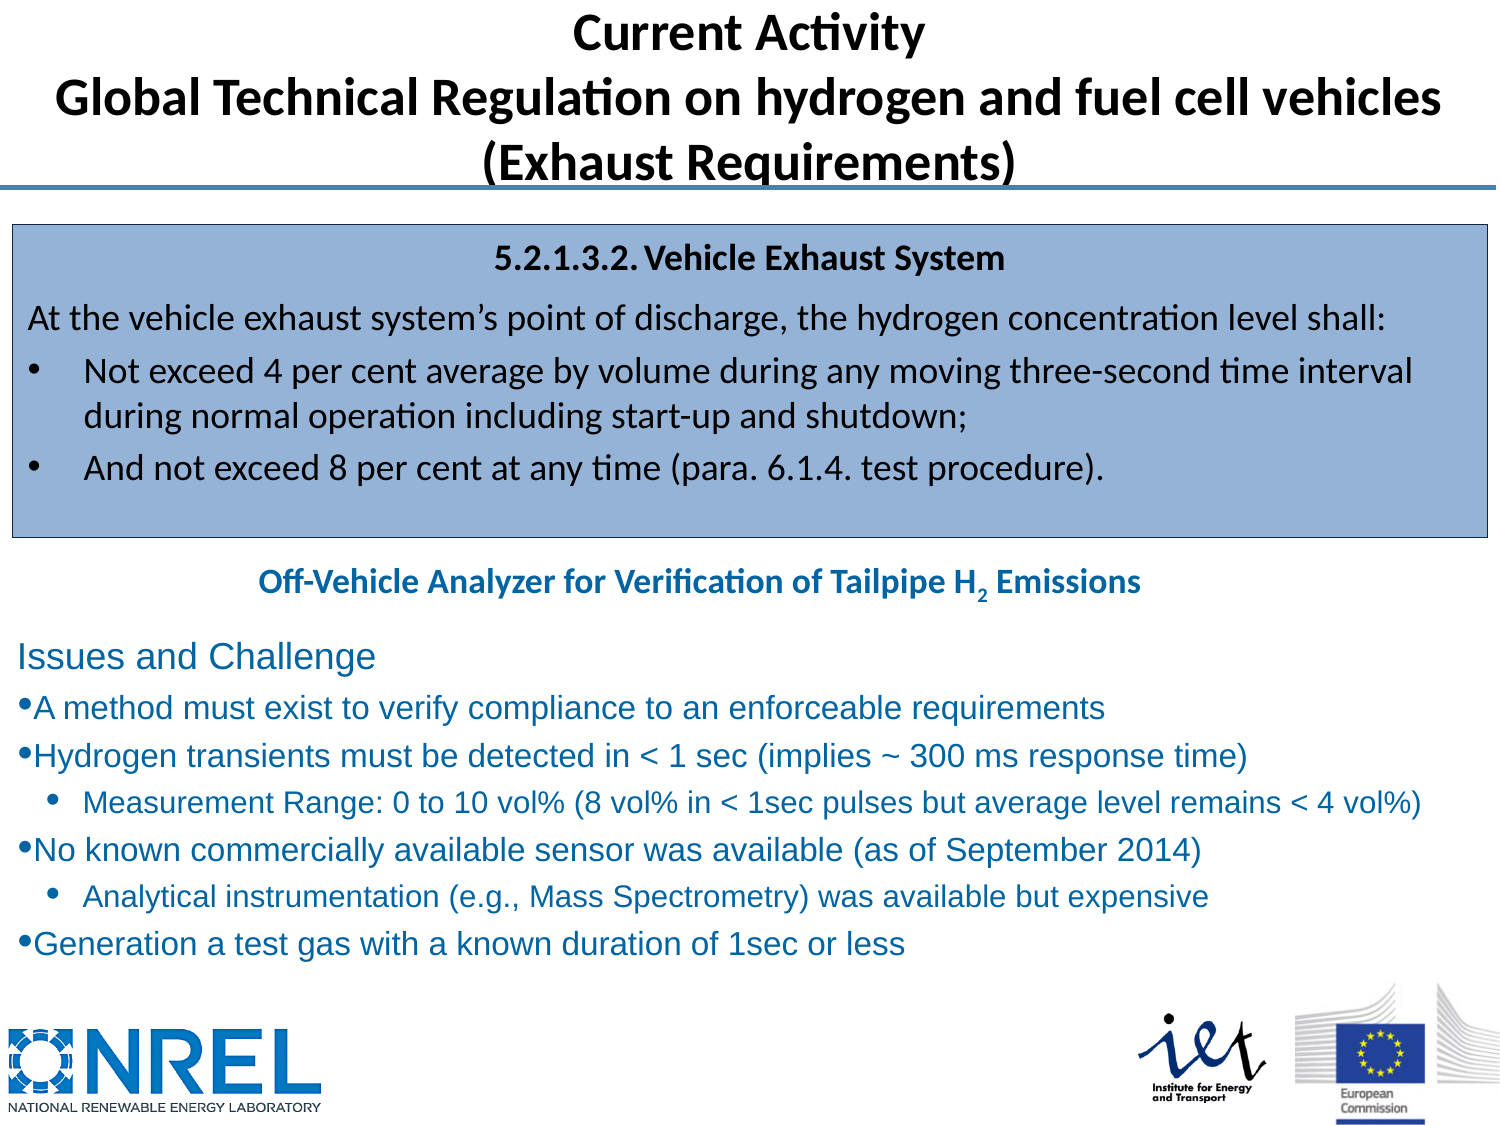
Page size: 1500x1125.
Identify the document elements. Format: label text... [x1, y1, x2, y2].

text_box 5.2.1.3.2. Vehicle Exhaust System At the vehicle exhaust system’s point of discharge, the hydrogen concentration level shall: Not exceed 4 per cent average by volume during any moving three-second time interval during normal operation including start-up and shutdown; And not exceed 8 per cent at any time (para. 6.1.4. test procedure). [12, 224, 1488, 538]
picture [1134, 982, 1500, 1125]
text_box Off-Vehicle Analyzer for Verification of Tailpipe H2 Emissions [24, 549, 1375, 650]
picture [0, 1021, 327, 1120]
title Current Activity Global Technical Regulation on hydrogen and fuel cell vehicles (Exhaust Requirements) [37, 12, 1463, 175]
list Issues and Challenge A method must exist to verify compliance to an enforceable requirements Hydrogen transients must be detected in < 1 sec (implies ~ 300 ms response time) Measurement Range: 0 to 10 vol% (8 vol% in < 1sec pulses but average level remains < 4 vol%) No known commercially available sensor was available (as of September 2014) Analytical instrumentation (e.g., Mass Spectrometry) was available but expensive Generation a test gas with a known duration of 1sec or less [1, 624, 1465, 955]
